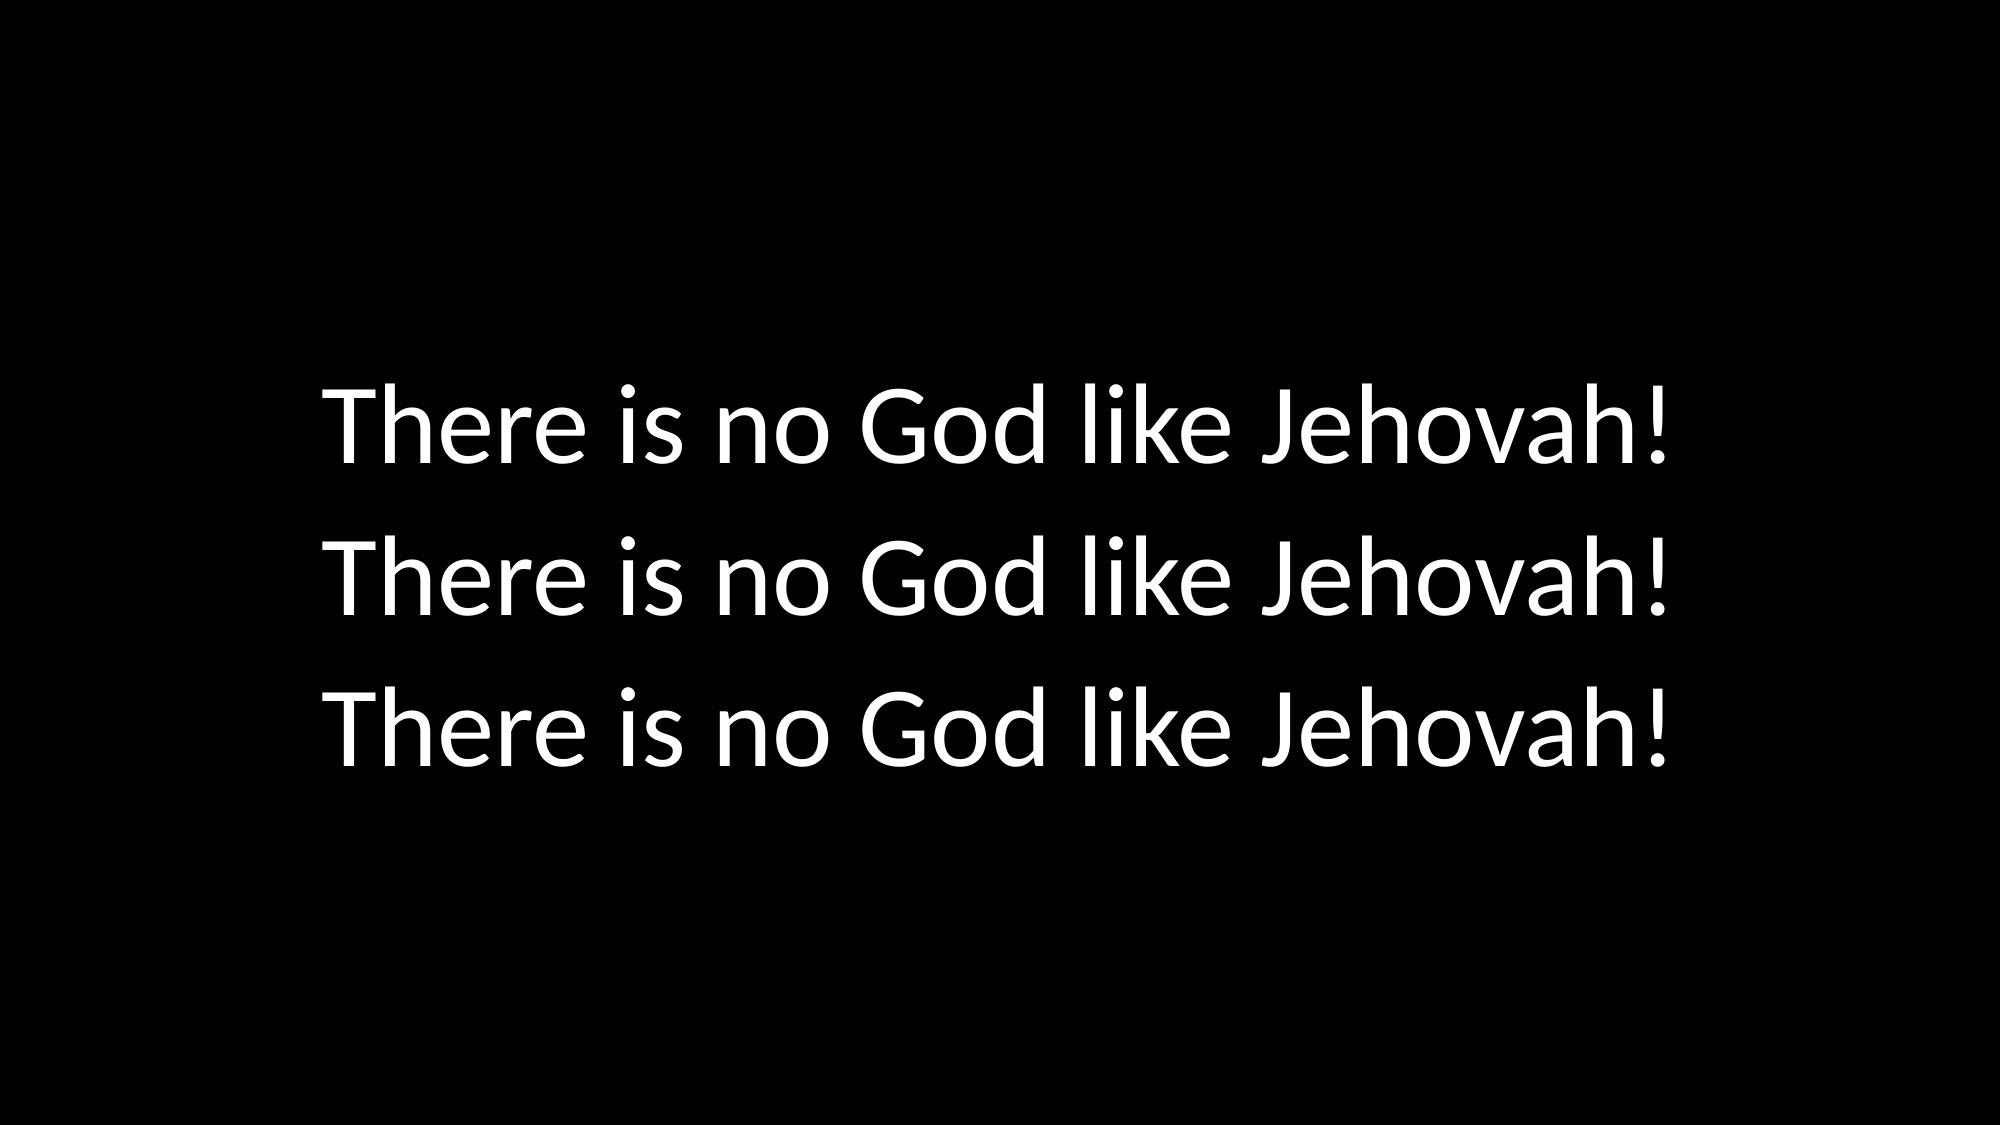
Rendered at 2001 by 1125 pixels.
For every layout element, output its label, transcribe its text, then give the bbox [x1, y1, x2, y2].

title There is no God like Jehovah! There is no God like Jehovah! There is no God like Jehovah! [0, 0, 2000, 1125]
